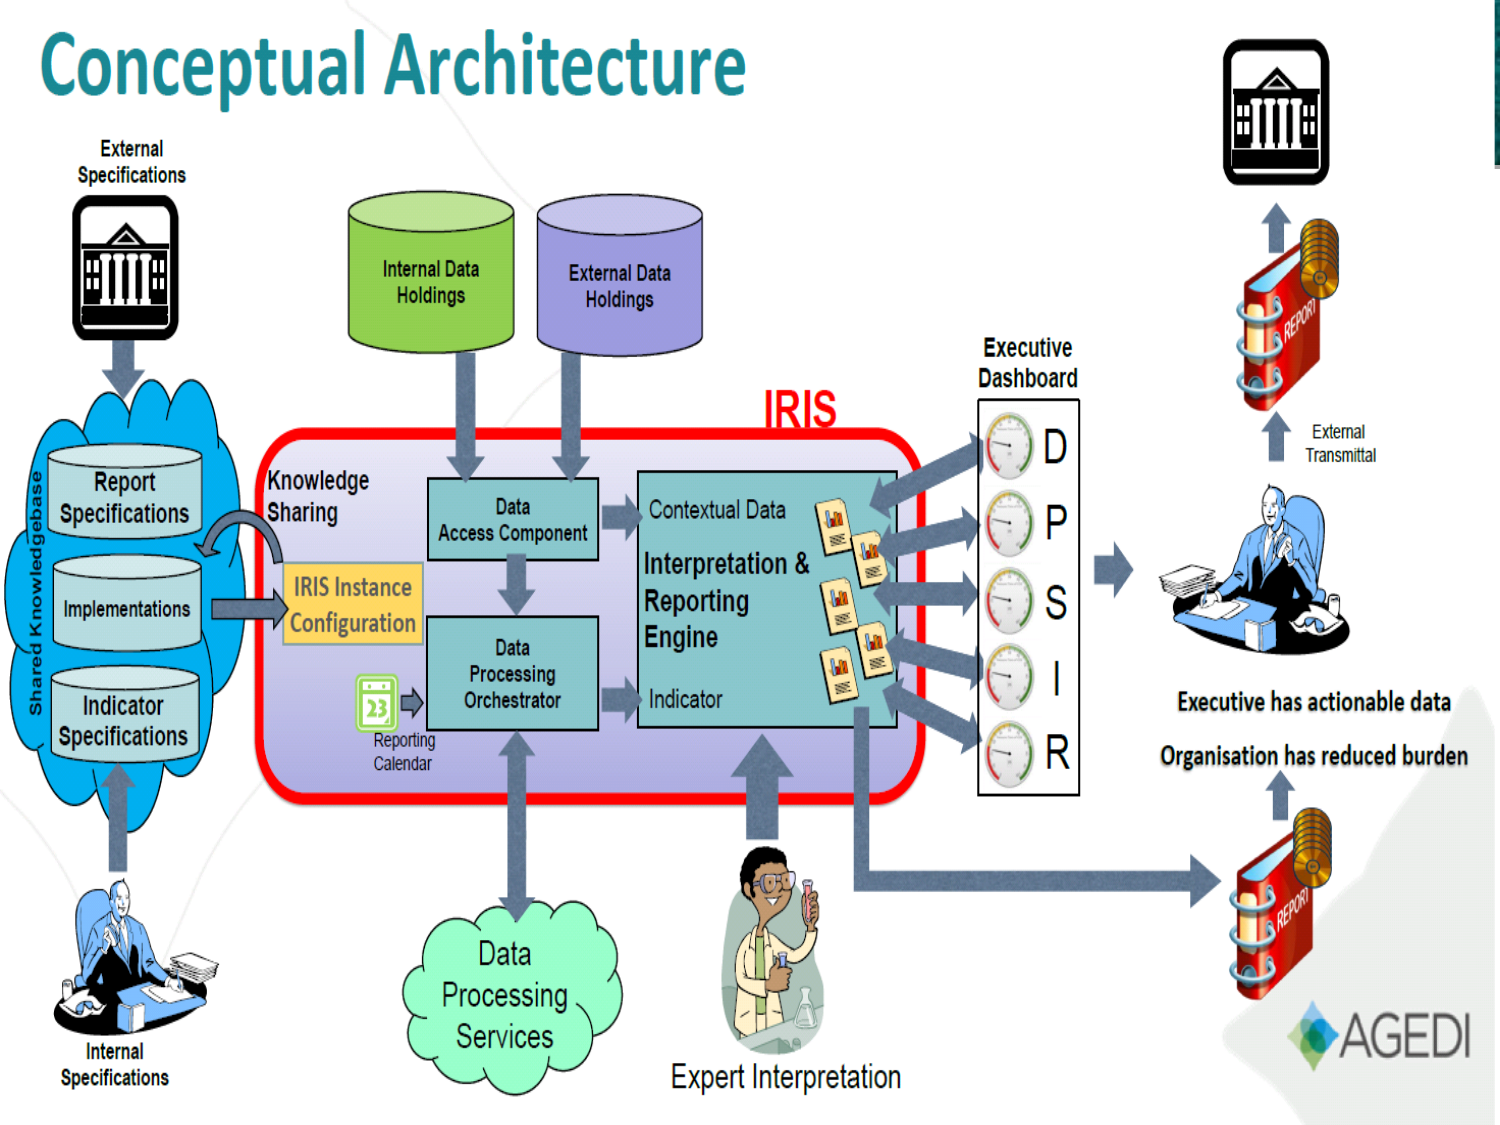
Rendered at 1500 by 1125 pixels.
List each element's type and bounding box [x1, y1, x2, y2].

picture [0, 0, 1500, 1125]
text_box [1495, 0, 1500, 165]
